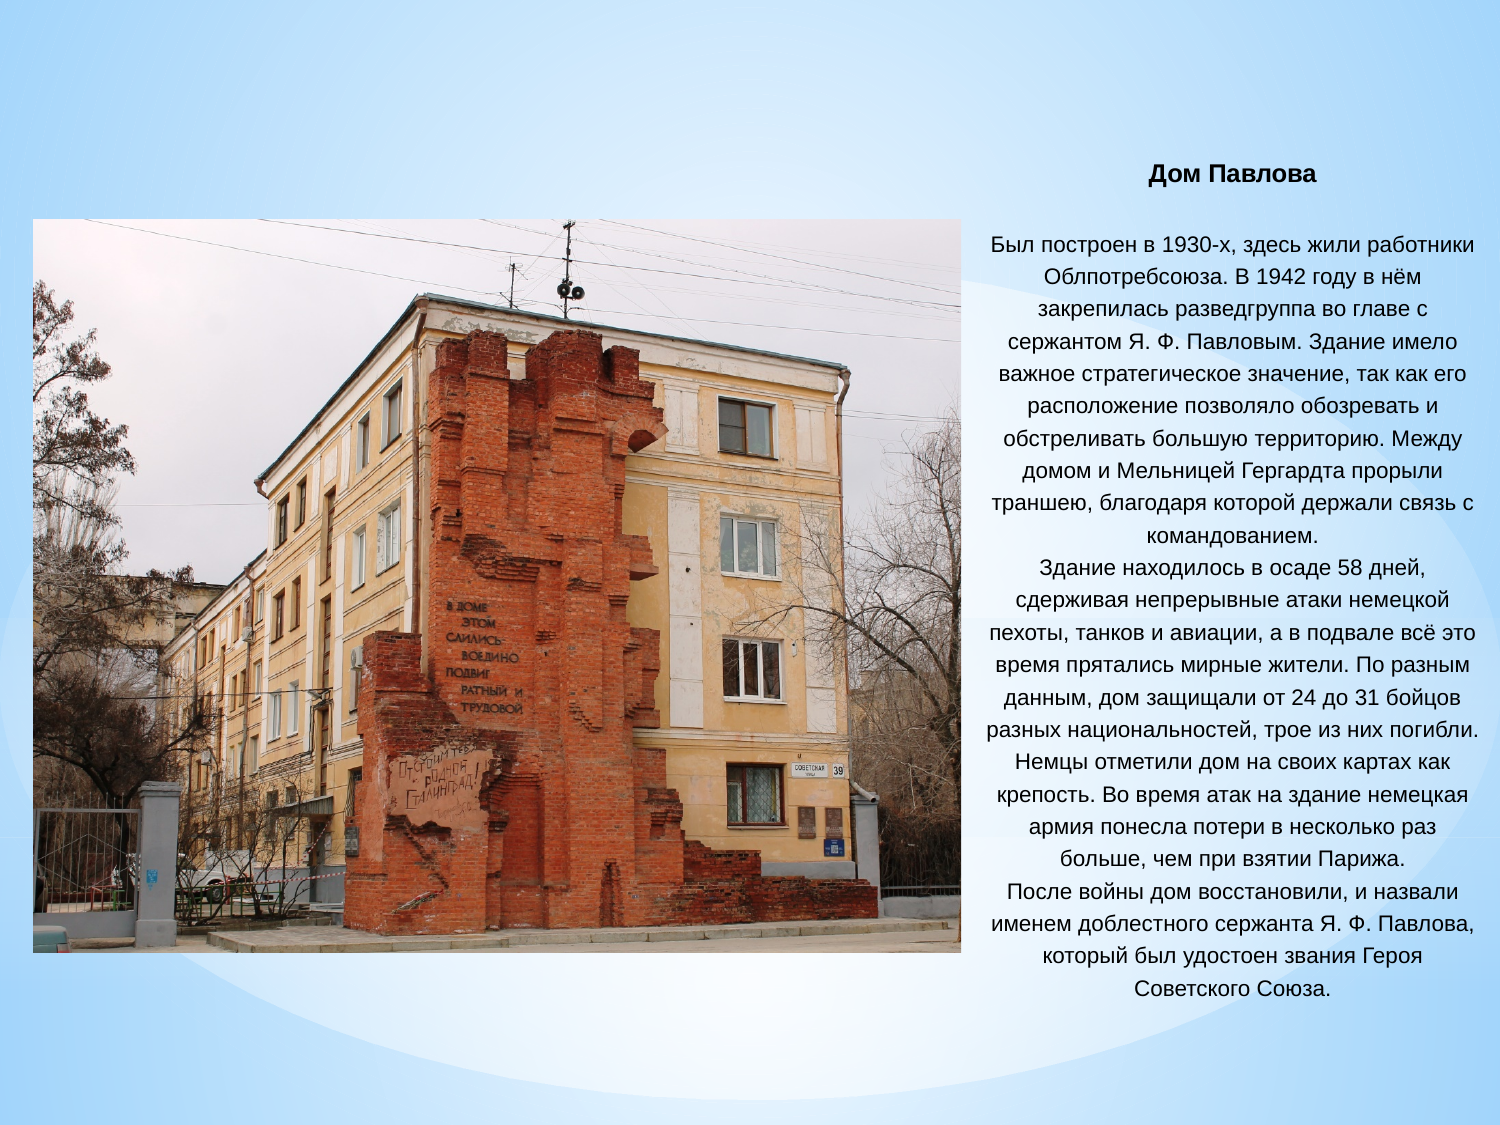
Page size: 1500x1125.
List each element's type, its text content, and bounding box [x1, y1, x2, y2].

picture [33, 219, 962, 953]
list Дом Павлова Был построен в 1930-х, здесь жили работники Облпотребсоюза. В 1942 году в нём закрепилась разведгруппа во главе с сержантом Я. Ф. Павловым. Здание имело важное стратегическое значение, так как его расположение позволяло обозревать и обстреливать большую территорию. Между домом и Мельницей Гергардта прорыли траншею, благодаря которой держали связь с командованием. Здание находилось в осаде 58 дней, сдерживая непрерывные атаки немецкой пехоты, танков и авиации, а в подвале всё это время прятались мирные жители. По разным данным, дом защищали от 24 до 31 бойцов разных национальностей, трое из них погибли. Немцы отметили дом на своих картах как крепость. Во время атак на здание немецкая армия понесла потери в несколько раз больше, чем при взятии Парижа. После войны дом восстановили, и назвали именем доблестного сержанта Я. Ф. Павлова, который был удостоен звания Героя Советского Союза. [968, 143, 1498, 1012]
